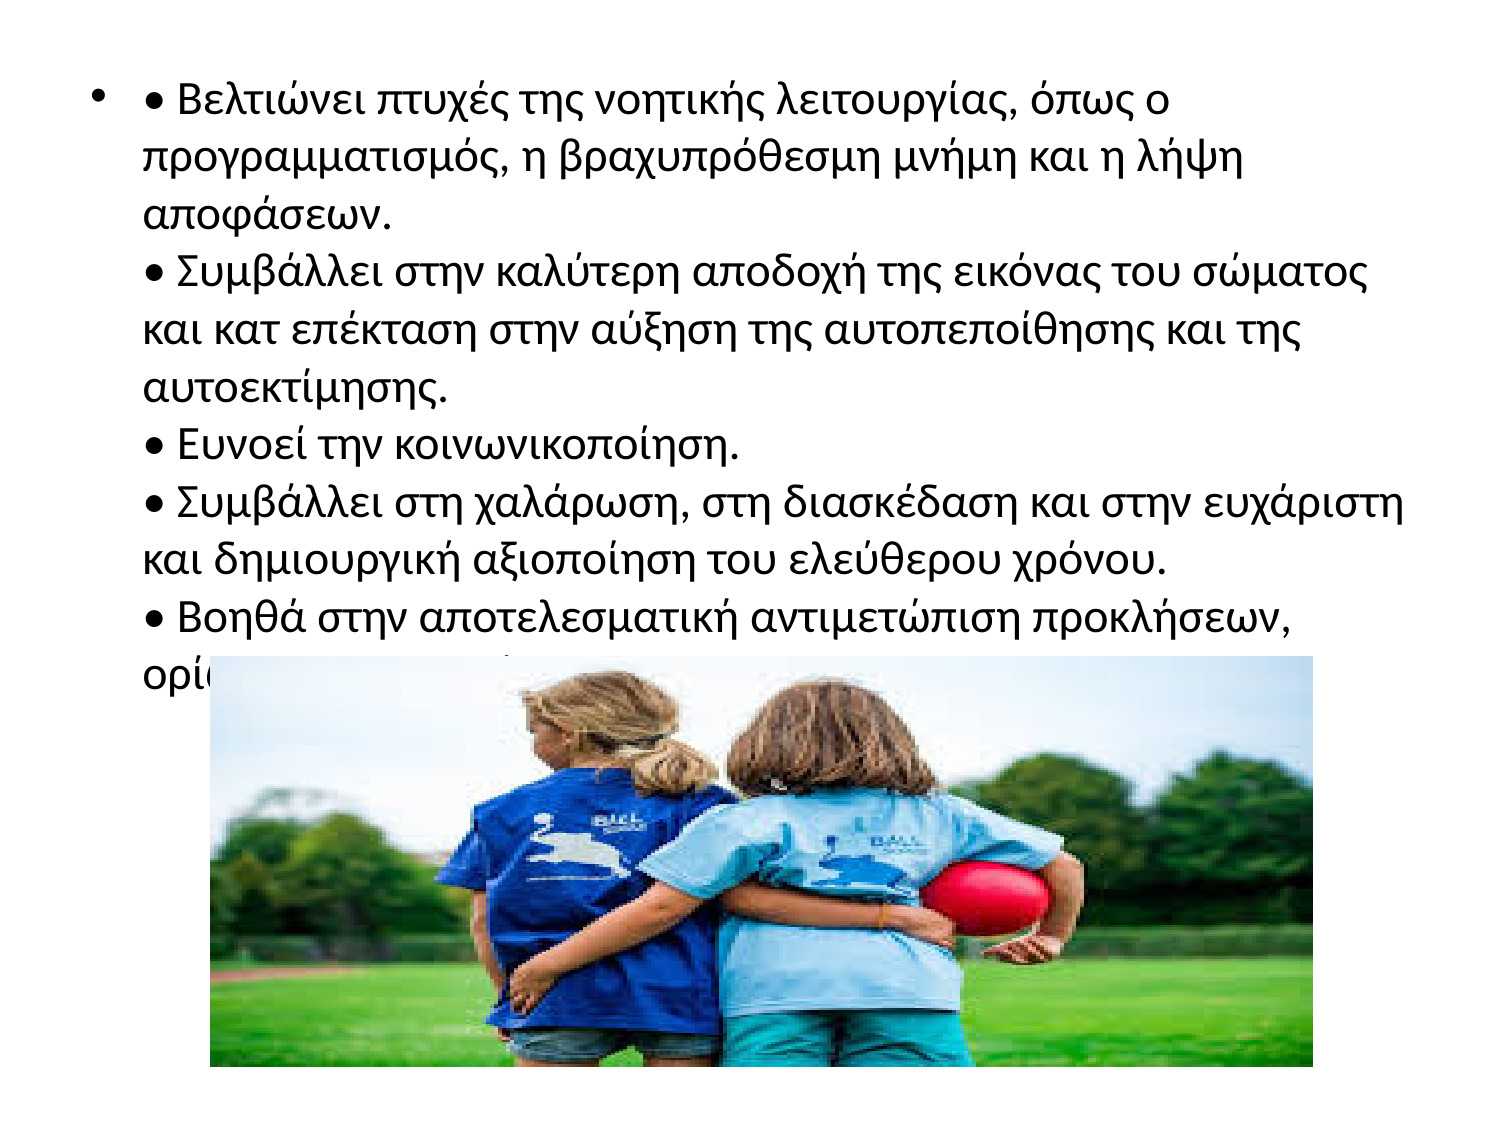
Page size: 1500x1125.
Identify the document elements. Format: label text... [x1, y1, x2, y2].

list • Βελτιώνει πτυχές της νοητικής λειτουργίας, όπως ο προγραμματισμός, η βραχυπρόθεσμη μνήμη και η λήψη αποφάσεων. • Συμβάλλει στην καλύτερη αποδοχή της εικόνας του σώματος και κατ επέκταση στην αύξηση της αυτοπεποίθησης και της αυτοεκτίμησης. • Ευνοεί την κοινωνικοποίηση. • Συμβάλλει στη χαλάρωση, στη διασκέδαση και στην ευχάριστη και δημιουργική αξιοποίηση του ελεύθερου χρόνου. • Βοηθά στην αποτελεσματική αντιμετώπιση προκλήσεων, ορίων και ευκαιριών. [75, 58, 1425, 715]
picture [210, 656, 1313, 1067]
